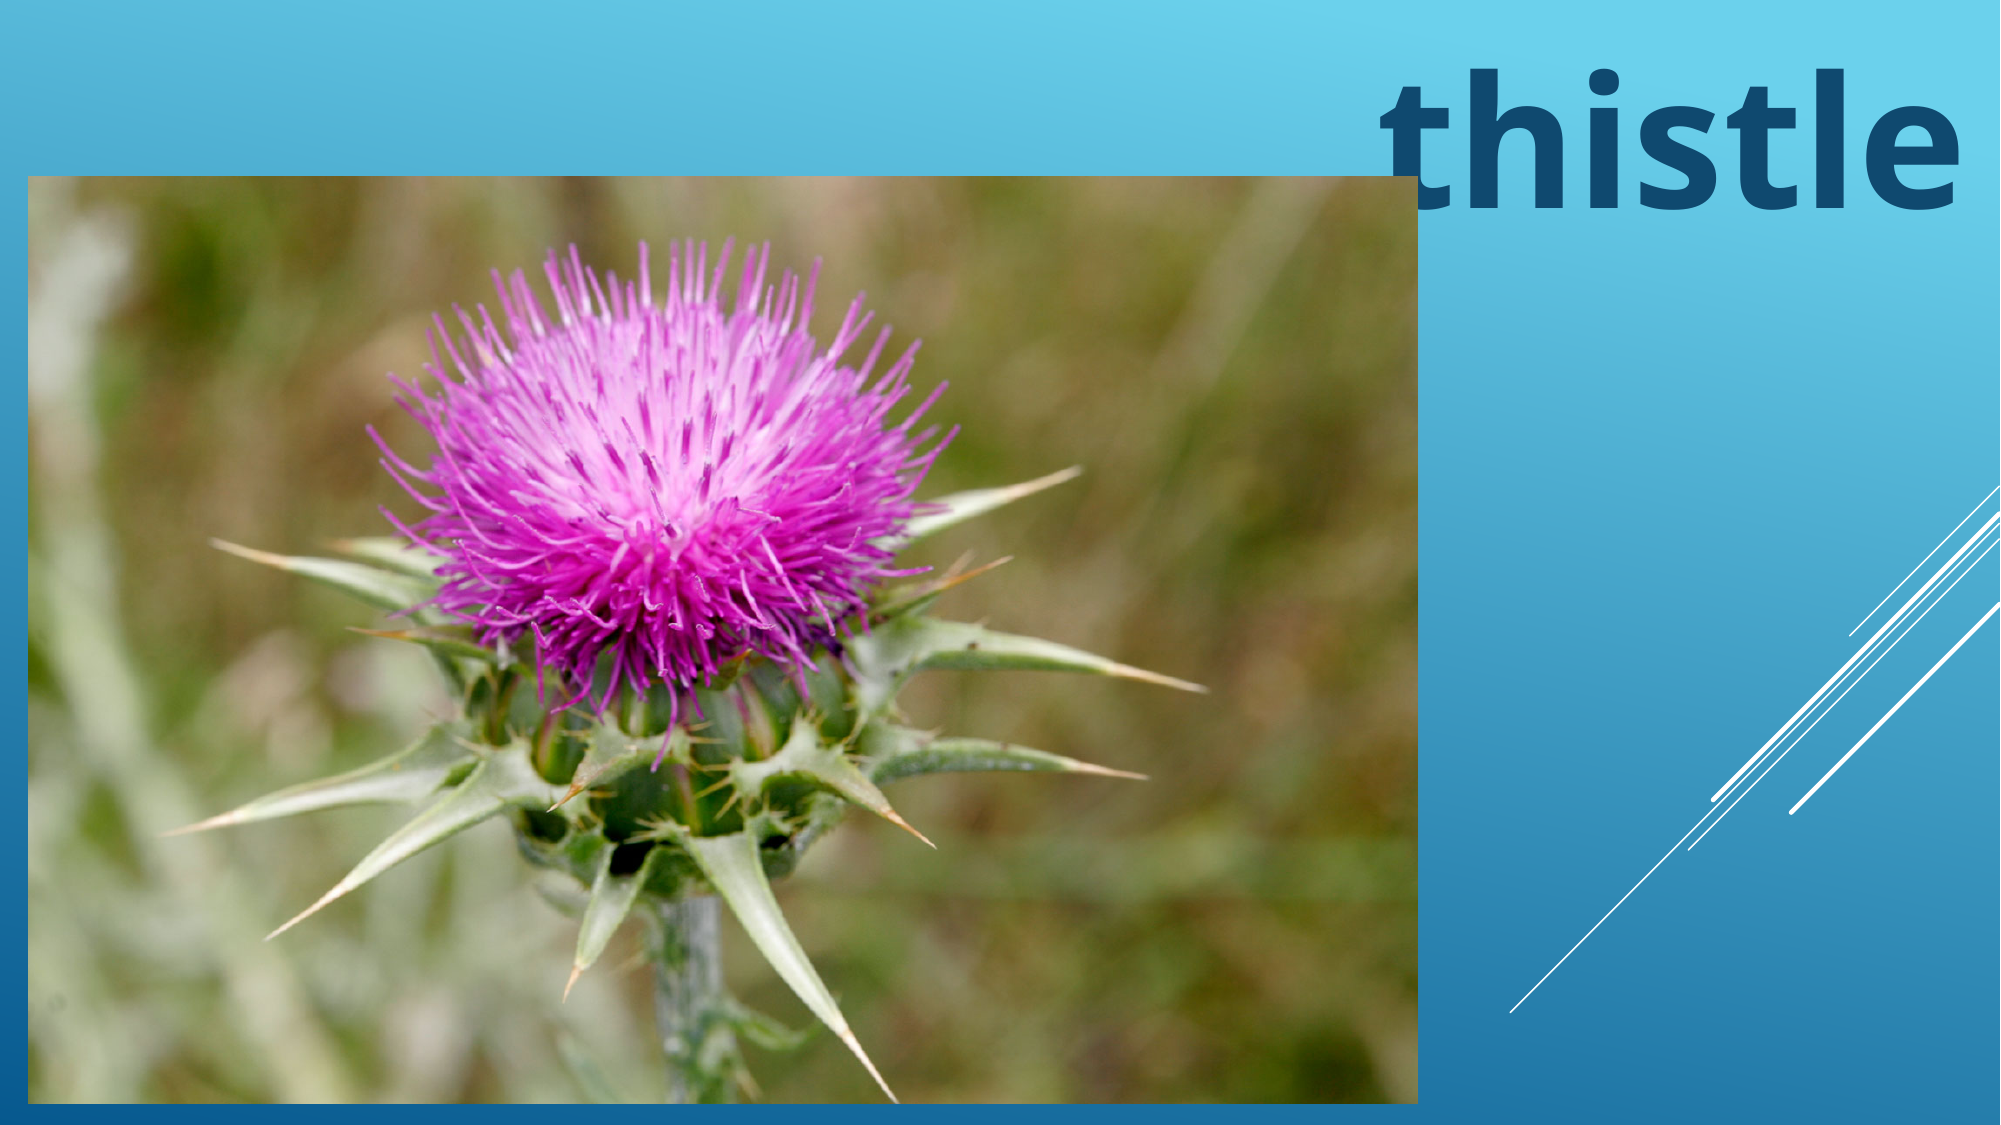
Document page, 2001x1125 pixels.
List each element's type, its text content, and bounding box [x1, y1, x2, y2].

list thistle [469, 17, 1983, 225]
picture [27, 176, 1418, 1104]
